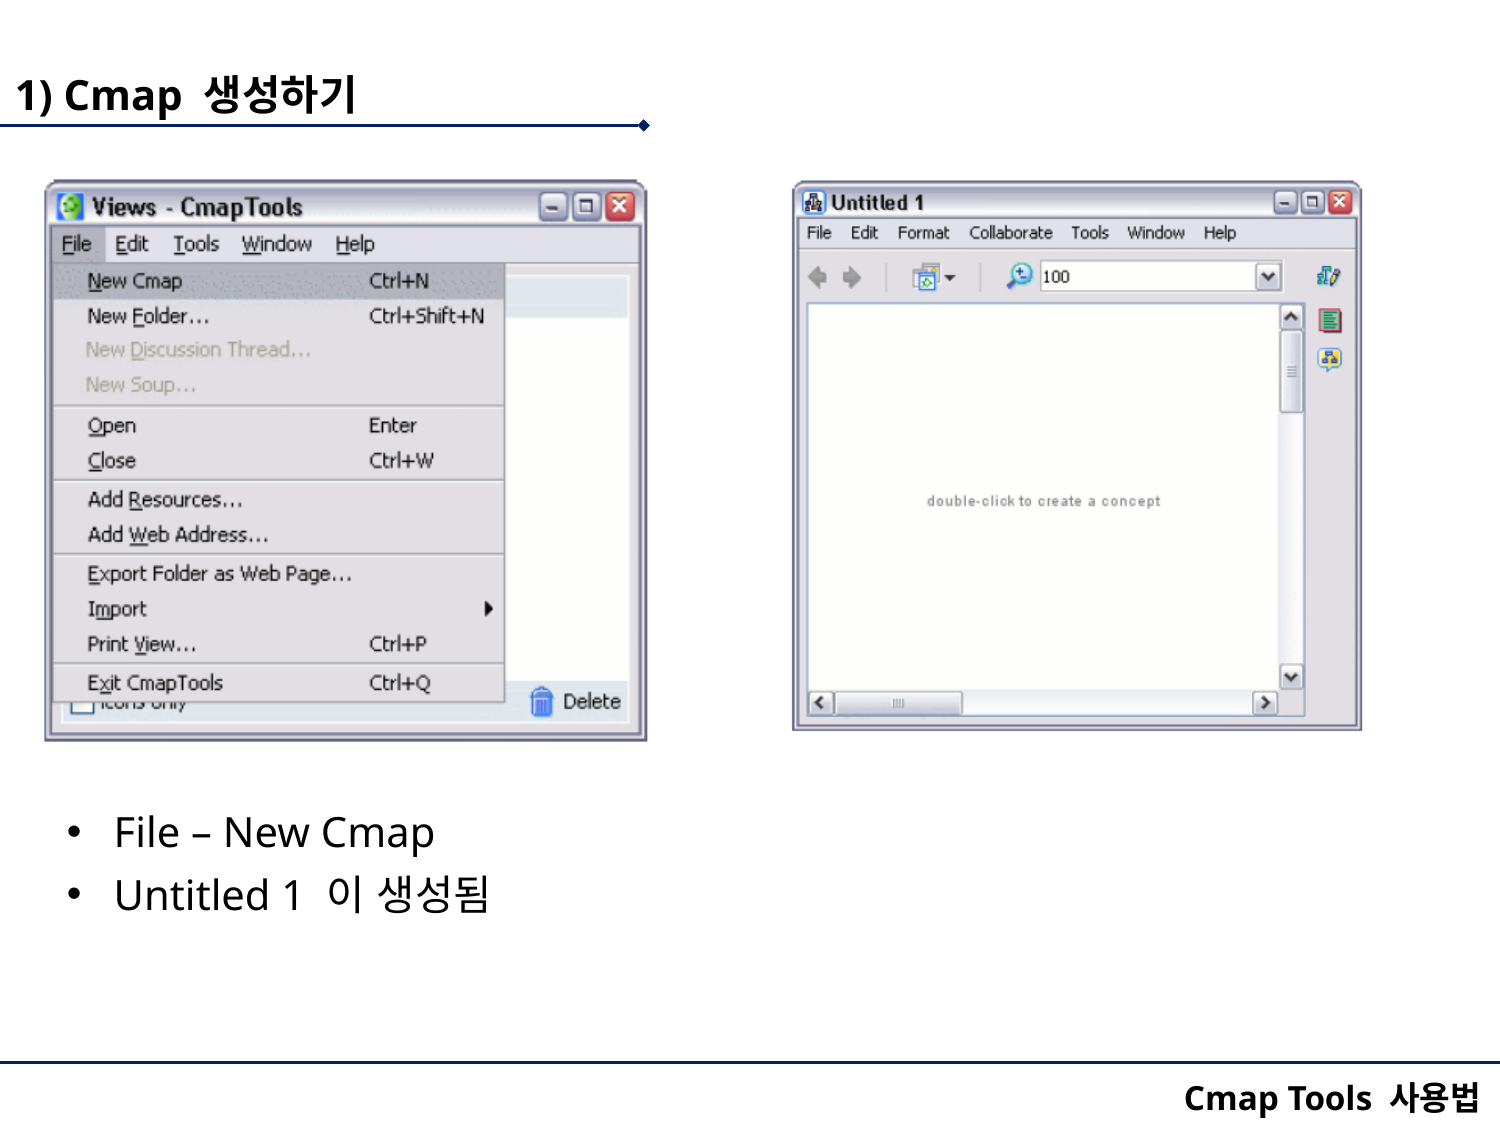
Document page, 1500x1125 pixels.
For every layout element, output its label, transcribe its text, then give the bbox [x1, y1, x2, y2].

picture [773, 164, 1375, 740]
text_box File – New Cmap Untitled 1 이 생성됨 [52, 798, 774, 926]
picture [29, 164, 671, 767]
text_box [0, 1061, 1500, 1125]
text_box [0, 60, 644, 128]
